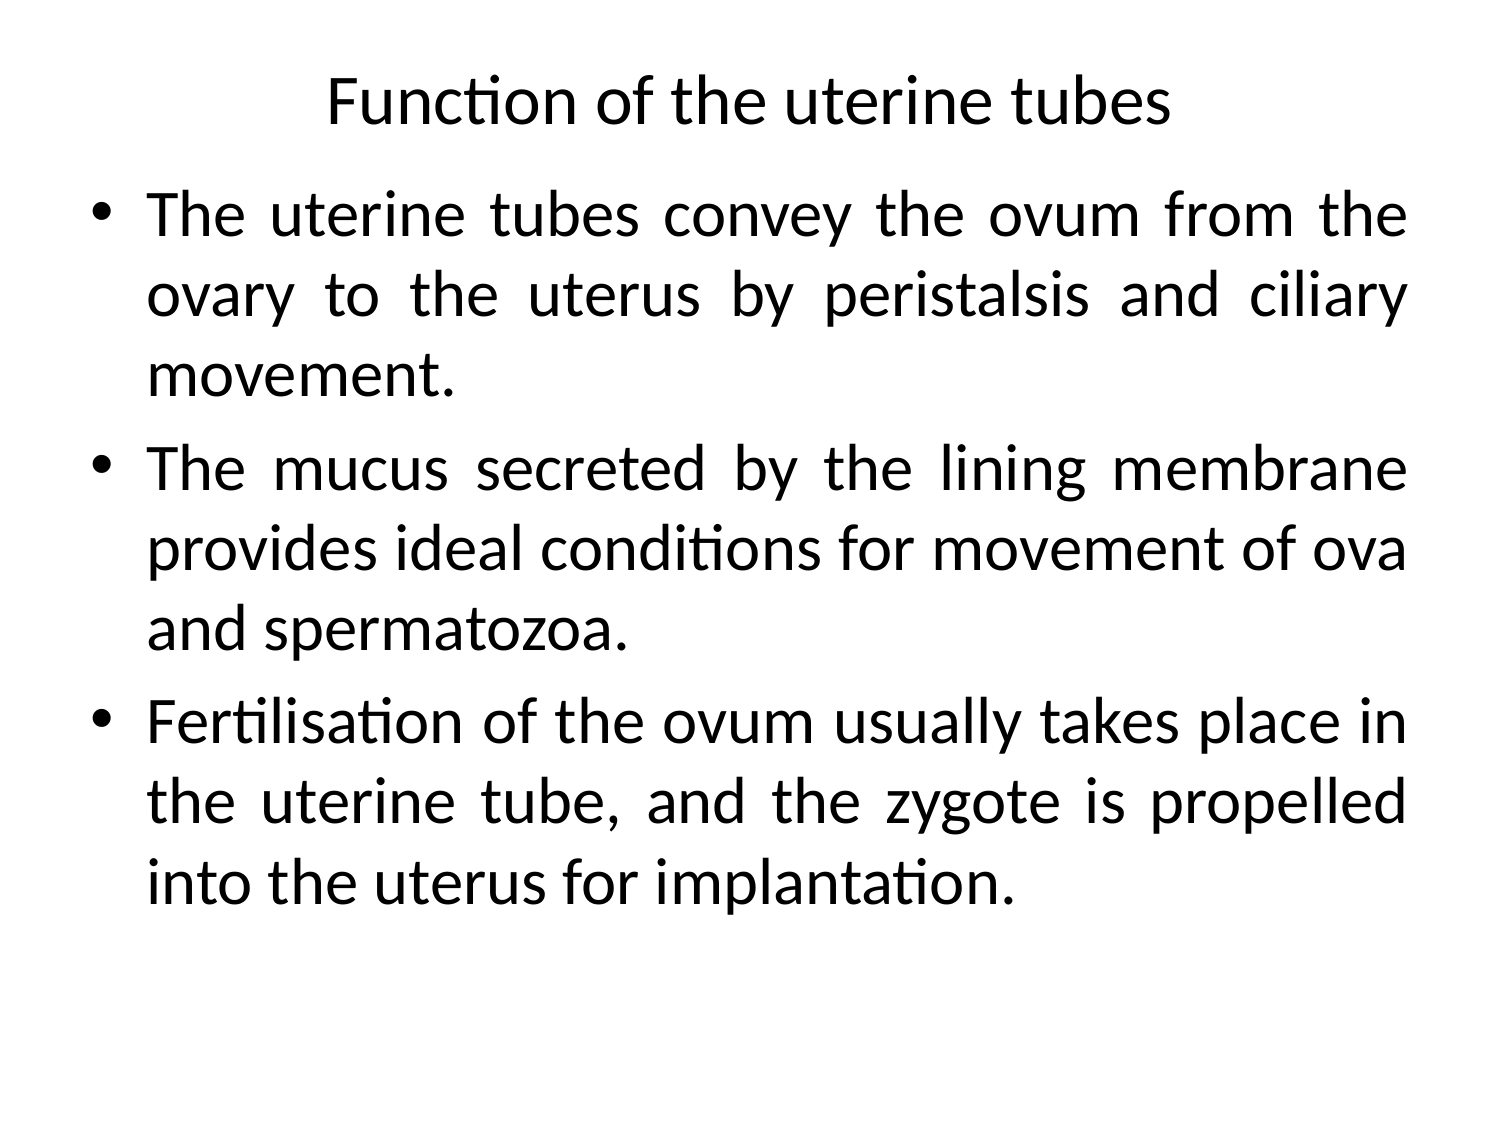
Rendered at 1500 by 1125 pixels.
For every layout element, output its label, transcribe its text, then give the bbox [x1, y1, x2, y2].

title Function of the uterine tubes [75, 45, 1425, 162]
list The uterine tubes convey the ovum from the ovary to the uterus by peristalsis and ciliary movement. The mucus secreted by the lining membrane provides ideal conditions for movement of ova and spermatozoa. Fertilisation of the ovum usually takes place in the uterine tube, and the zygote is propelled into the uterus for implantation. [75, 162, 1425, 1050]
